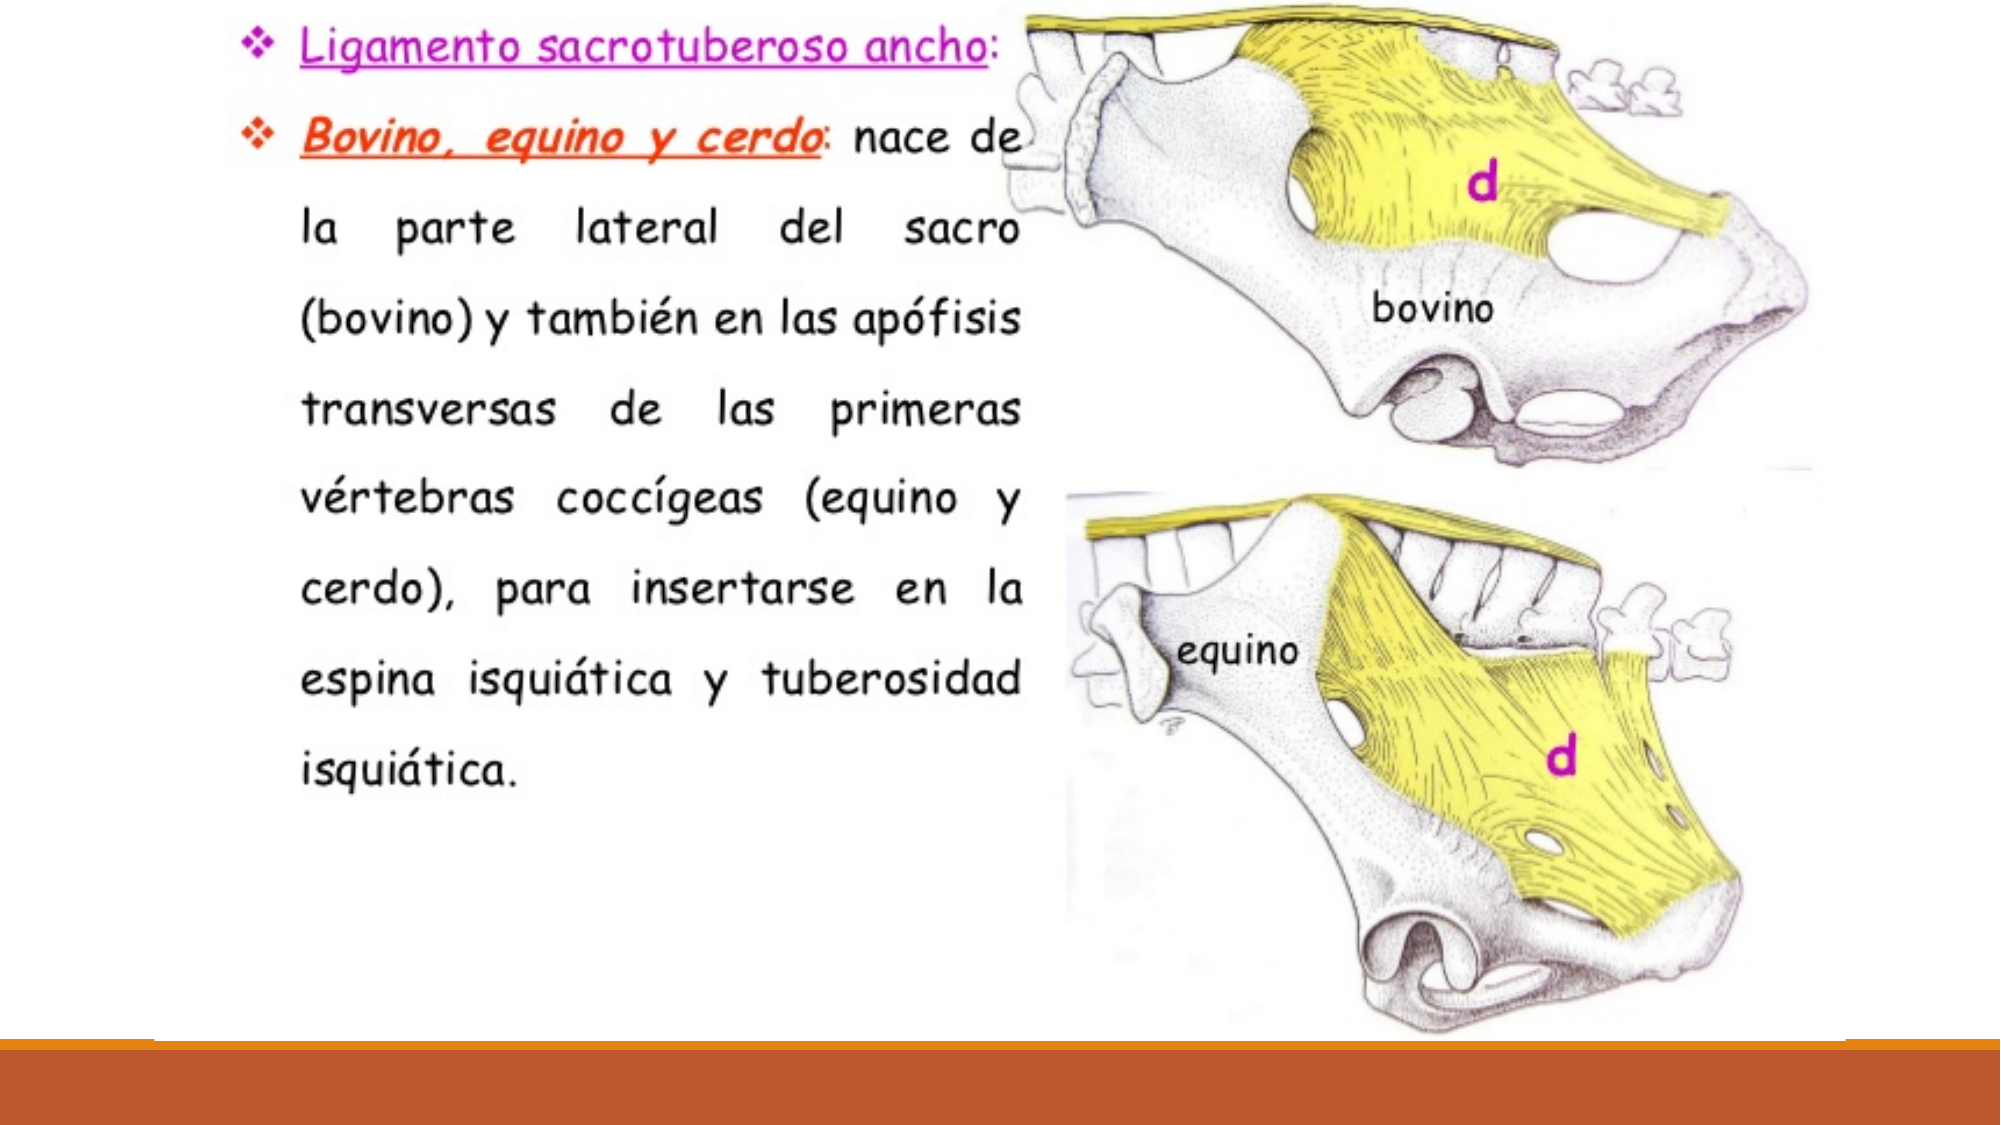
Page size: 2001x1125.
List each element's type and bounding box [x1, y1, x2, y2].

list [153, 0, 1847, 1042]
